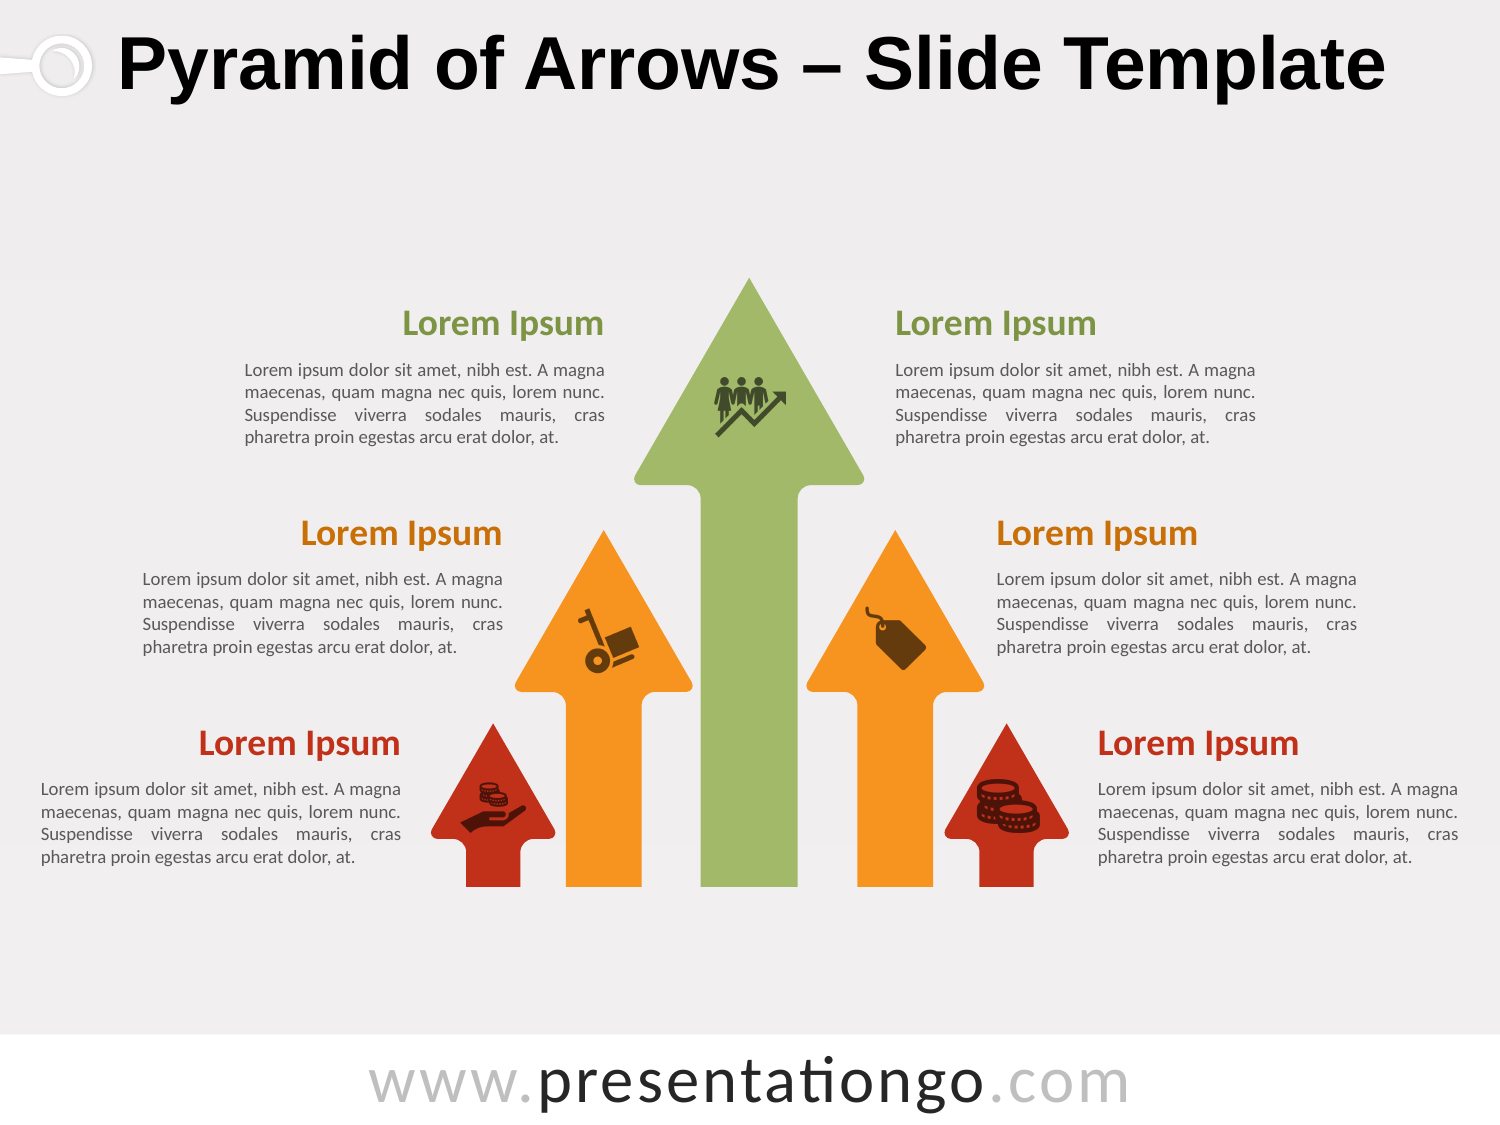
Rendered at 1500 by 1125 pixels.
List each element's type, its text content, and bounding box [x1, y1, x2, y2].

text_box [142, 499, 503, 666]
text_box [895, 289, 1256, 456]
picture [854, 597, 937, 679]
title Pyramid of Arrows – Slide Template [103, 17, 1500, 139]
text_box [1097, 709, 1458, 876]
picture [709, 364, 791, 447]
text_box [996, 499, 1357, 666]
picture [457, 770, 529, 842]
picture [971, 770, 1043, 842]
picture [564, 597, 646, 679]
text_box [40, 709, 401, 876]
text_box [430, 277, 1069, 887]
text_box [244, 289, 605, 456]
